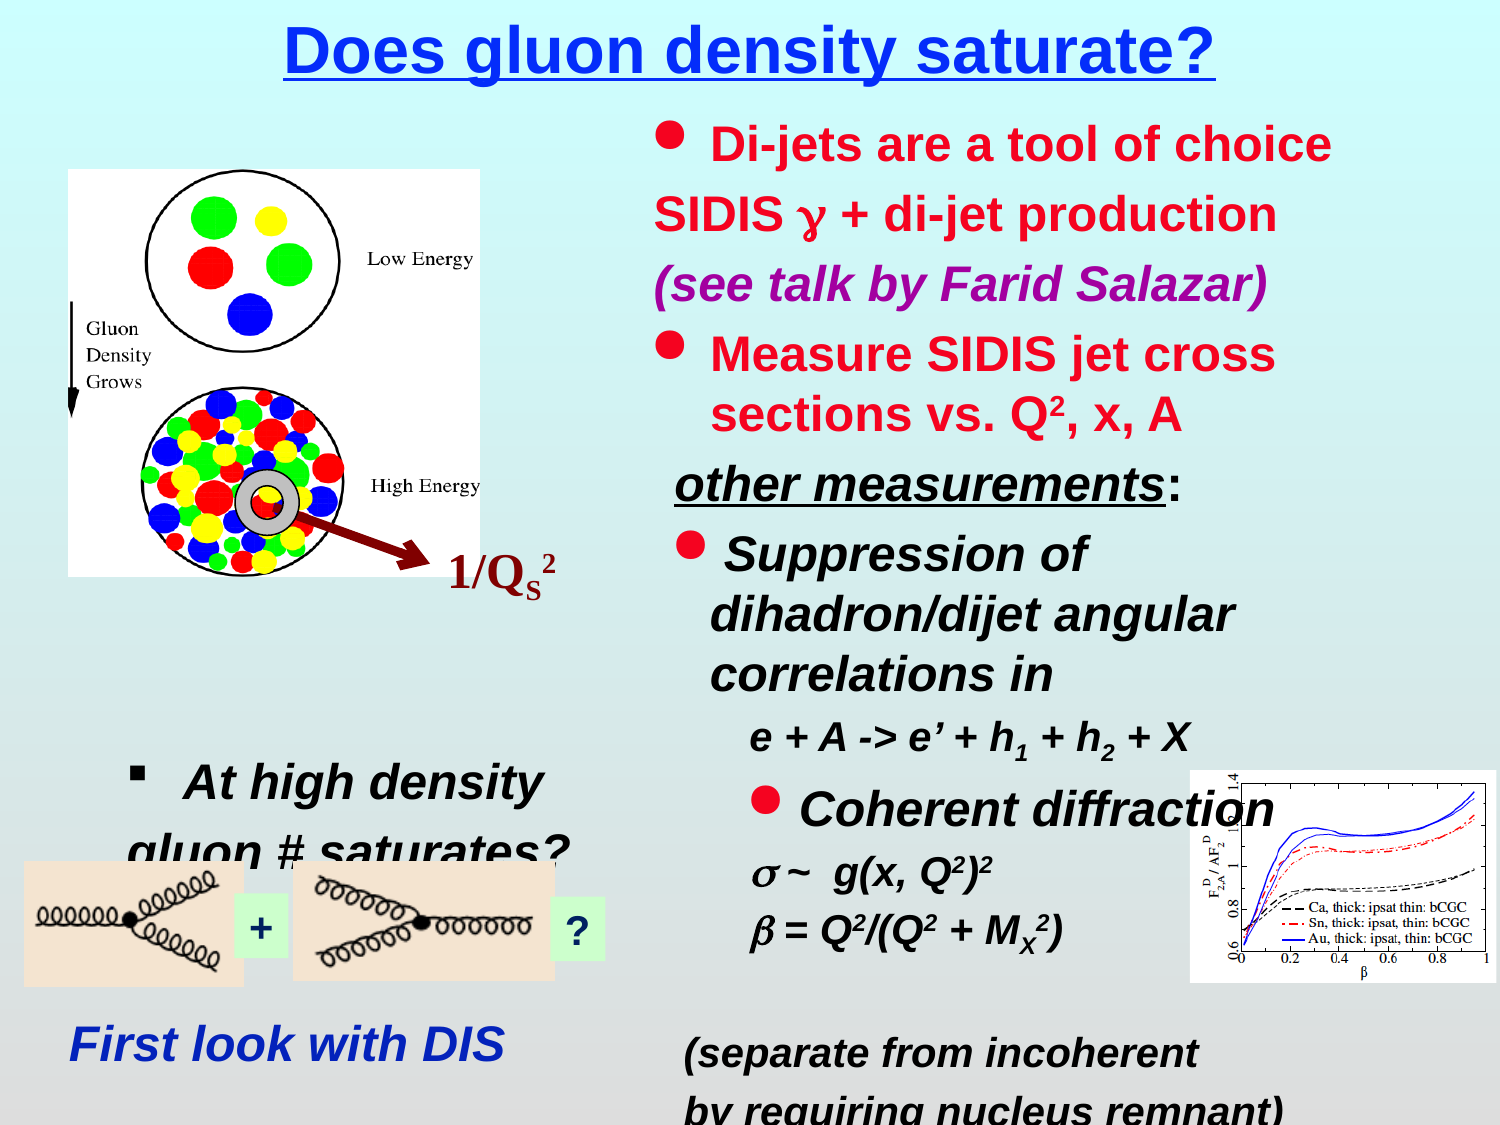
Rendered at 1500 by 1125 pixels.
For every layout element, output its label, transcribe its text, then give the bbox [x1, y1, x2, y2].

list Di-jets are a tool of choice SIDIS g + di-jet production (see talk by Farid Salazar) Measure SIDIS jet cross sections vs. Q2, x, A [638, 103, 1471, 459]
title Does gluon density saturate? [112, 49, 1388, 125]
text_box First look with DIS [54, 1004, 521, 1080]
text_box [24, 861, 605, 987]
text_box other measurements: Suppression of dihadron/dijet angular correlations in e + A -> e’ + h1 + h2 + X Coherent diffraction s ~ g(x, Q2)2 b = Q2/(Q2 + MX2) (separate from incoherent by requiring nucleus remnant) [659, 443, 1410, 1125]
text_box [67, 169, 575, 607]
list At high density gluon # saturates? [111, 162, 659, 880]
picture [1189, 770, 1497, 983]
